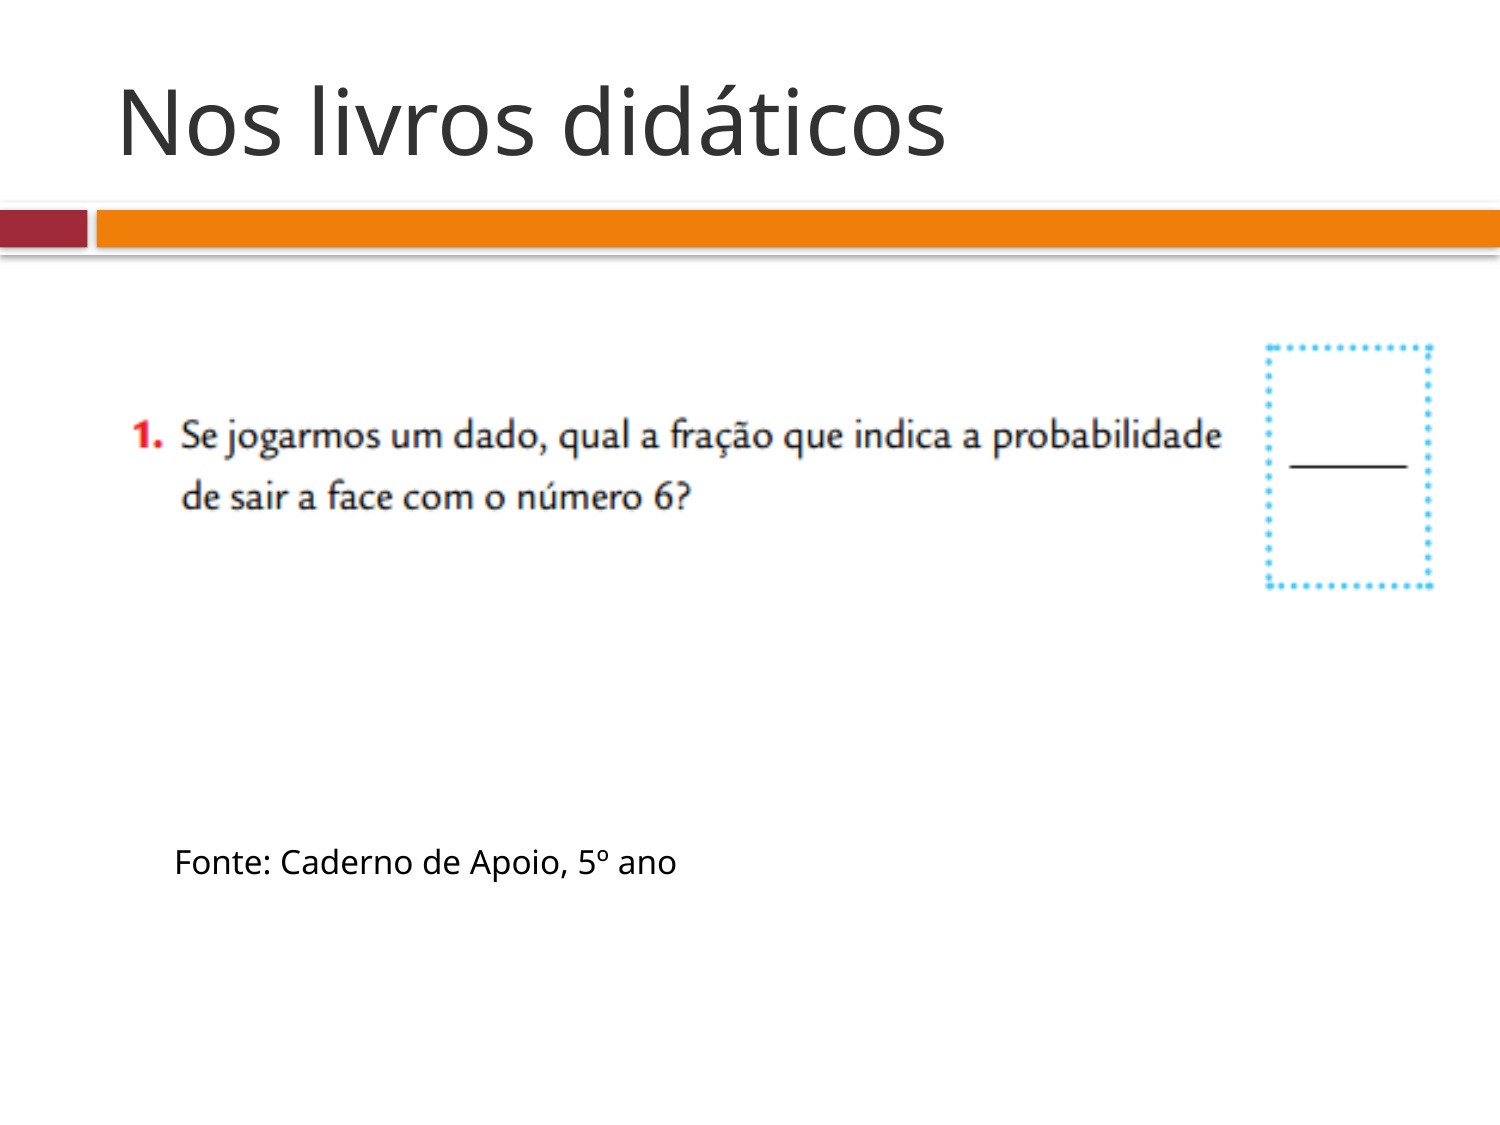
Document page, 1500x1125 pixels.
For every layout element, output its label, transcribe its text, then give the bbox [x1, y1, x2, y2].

title Nos livros didáticos [100, 37, 1438, 200]
text_box Fonte: Caderno de Apoio, 5º ano [159, 834, 1199, 889]
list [0, 314, 1500, 599]
